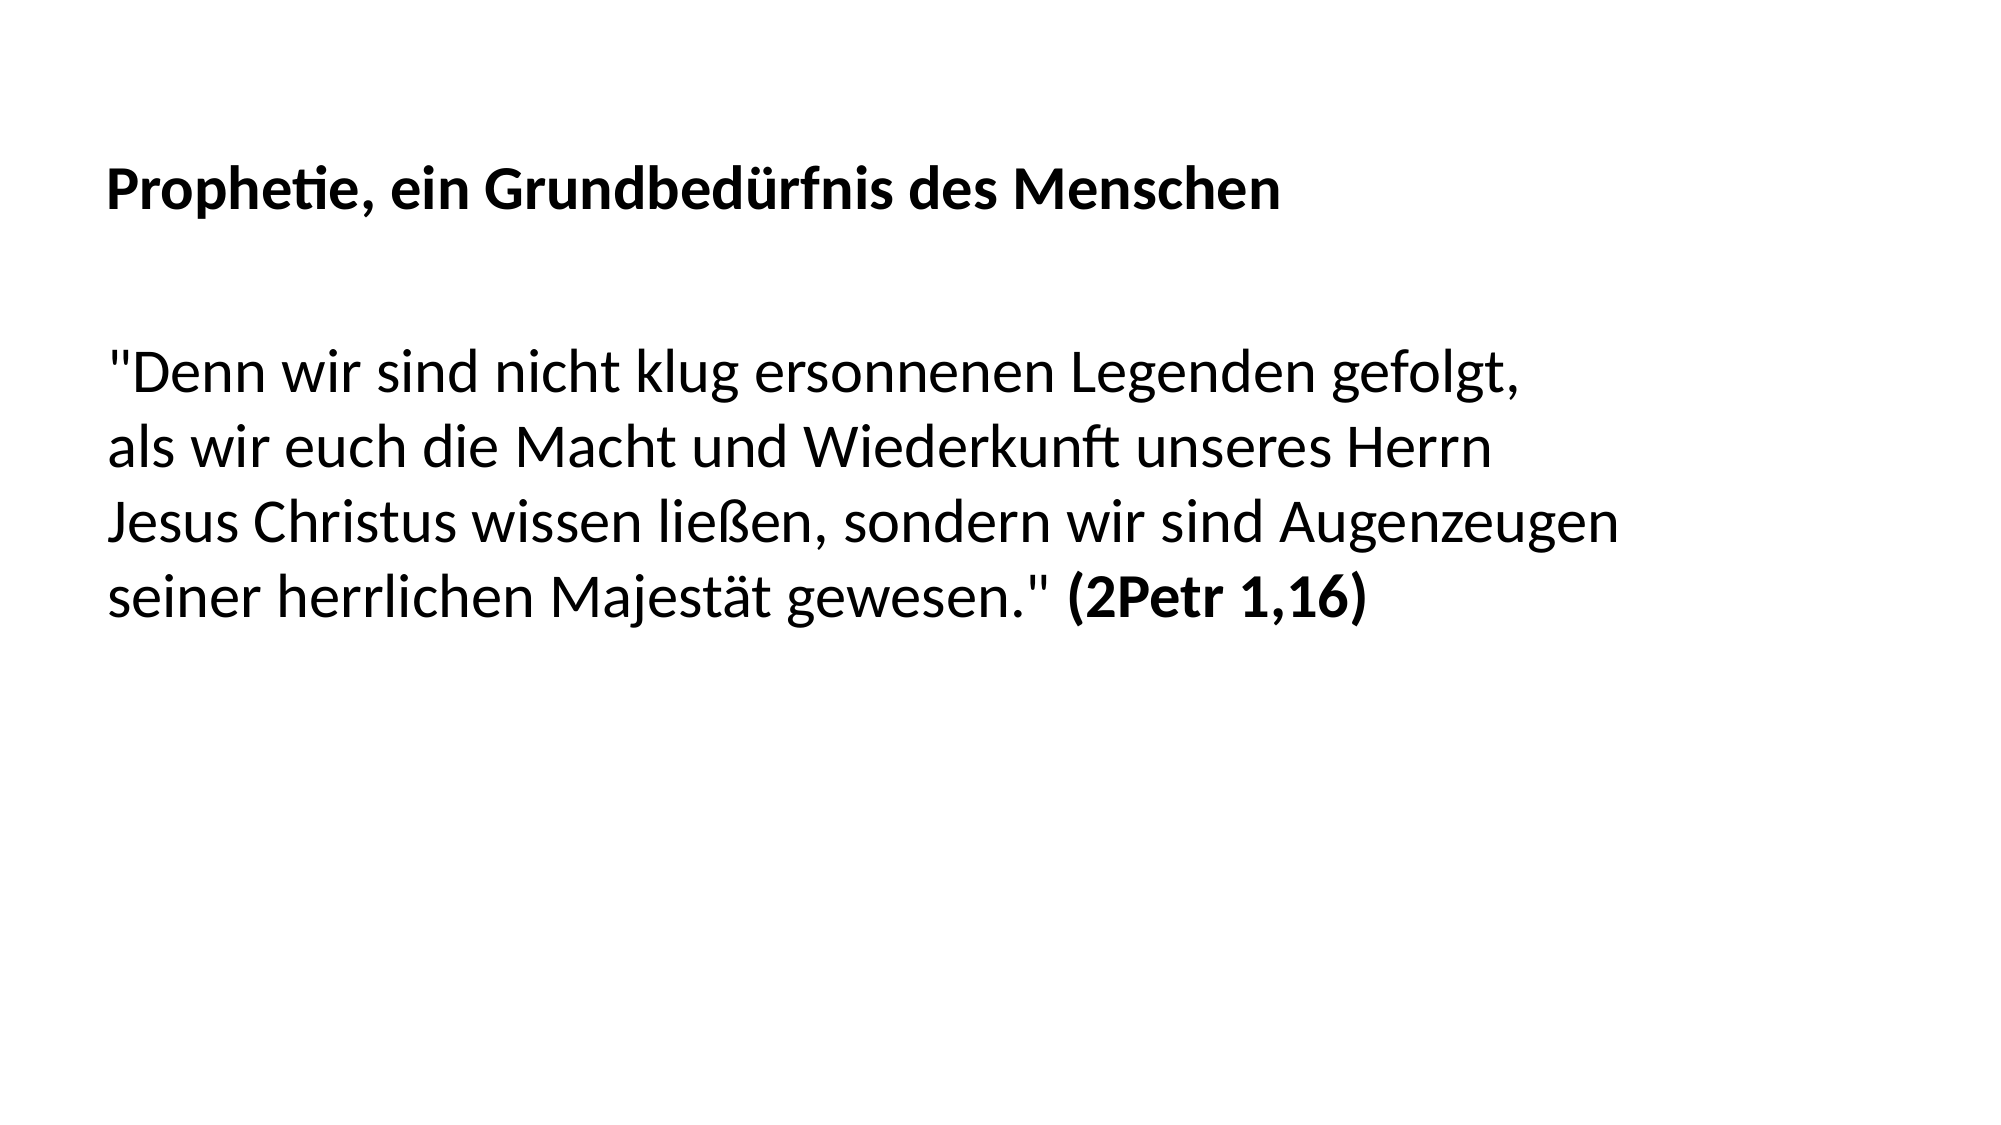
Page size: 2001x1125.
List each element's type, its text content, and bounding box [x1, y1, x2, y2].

text_box "Denn wir sind nicht klug ersonnenen Legenden gefolgt, als wir euch die Macht und Wiederkunft unseres Herrn Jesus Christus wissen ließen, sondern wir sind Augenzeugen seiner herrlichen Majestät gewesen." (2Petr 1,16) [92, 322, 1652, 638]
text_box Prophetie, ein Grundbedürfnis des Menschen [91, 139, 1299, 229]
